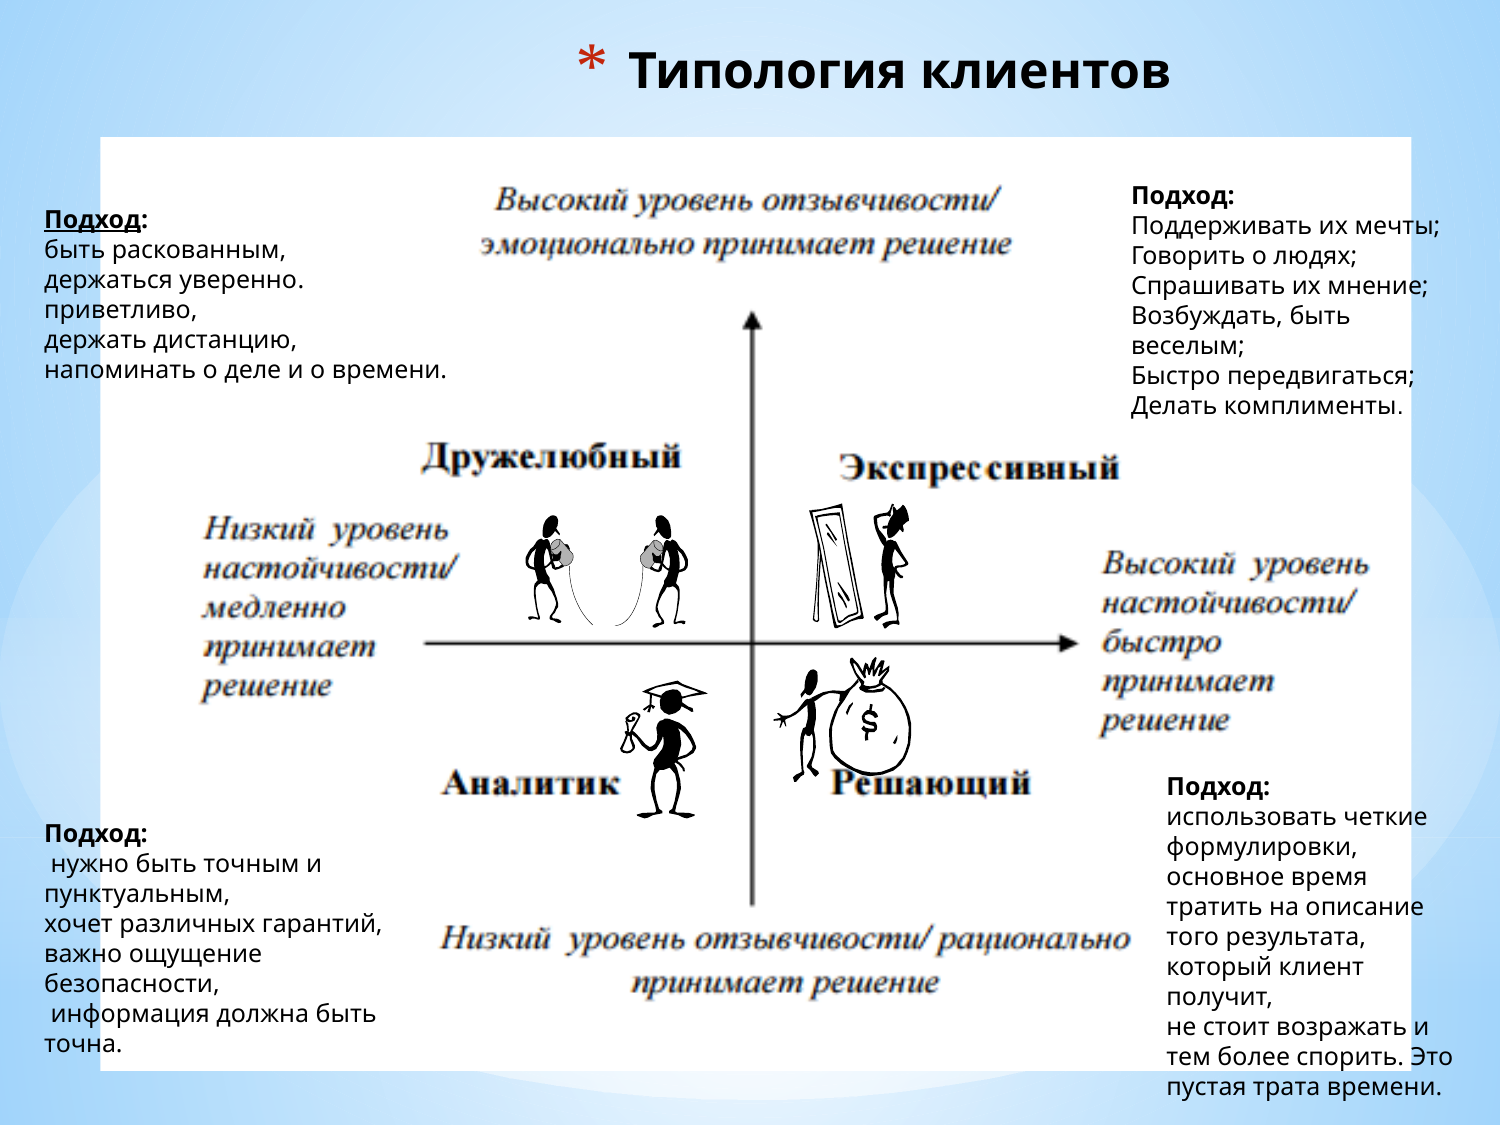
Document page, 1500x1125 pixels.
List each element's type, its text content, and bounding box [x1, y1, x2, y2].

title Типология клиентов [324, 30, 1188, 131]
picture [100, 136, 1412, 1071]
text_box Подход: быть раскованным, держаться уверенно. приветливо, держать дистанцию, напоминать о деле и о времени. [29, 196, 93, 391]
text_box Подход: нужно быть точ­ным и пунктуальным, хочет различных гарантий, важно ощущение безопасности, информация должна быть точна. [29, 810, 93, 1065]
text_box Подход: использовать четкие формулировки, основное время тратить на описание того результата, который клиент получит, не стоит возражать и тем более спорить. Это пустая трата времени. [1151, 763, 1471, 1108]
text_box Подход: Поддерживать их мечты; Говорить о людях; Спрашивать их мнение; Возбуждать, быть веселым; Быстро передвигаться; Делать комплименты. [1415, 172, 1471, 427]
